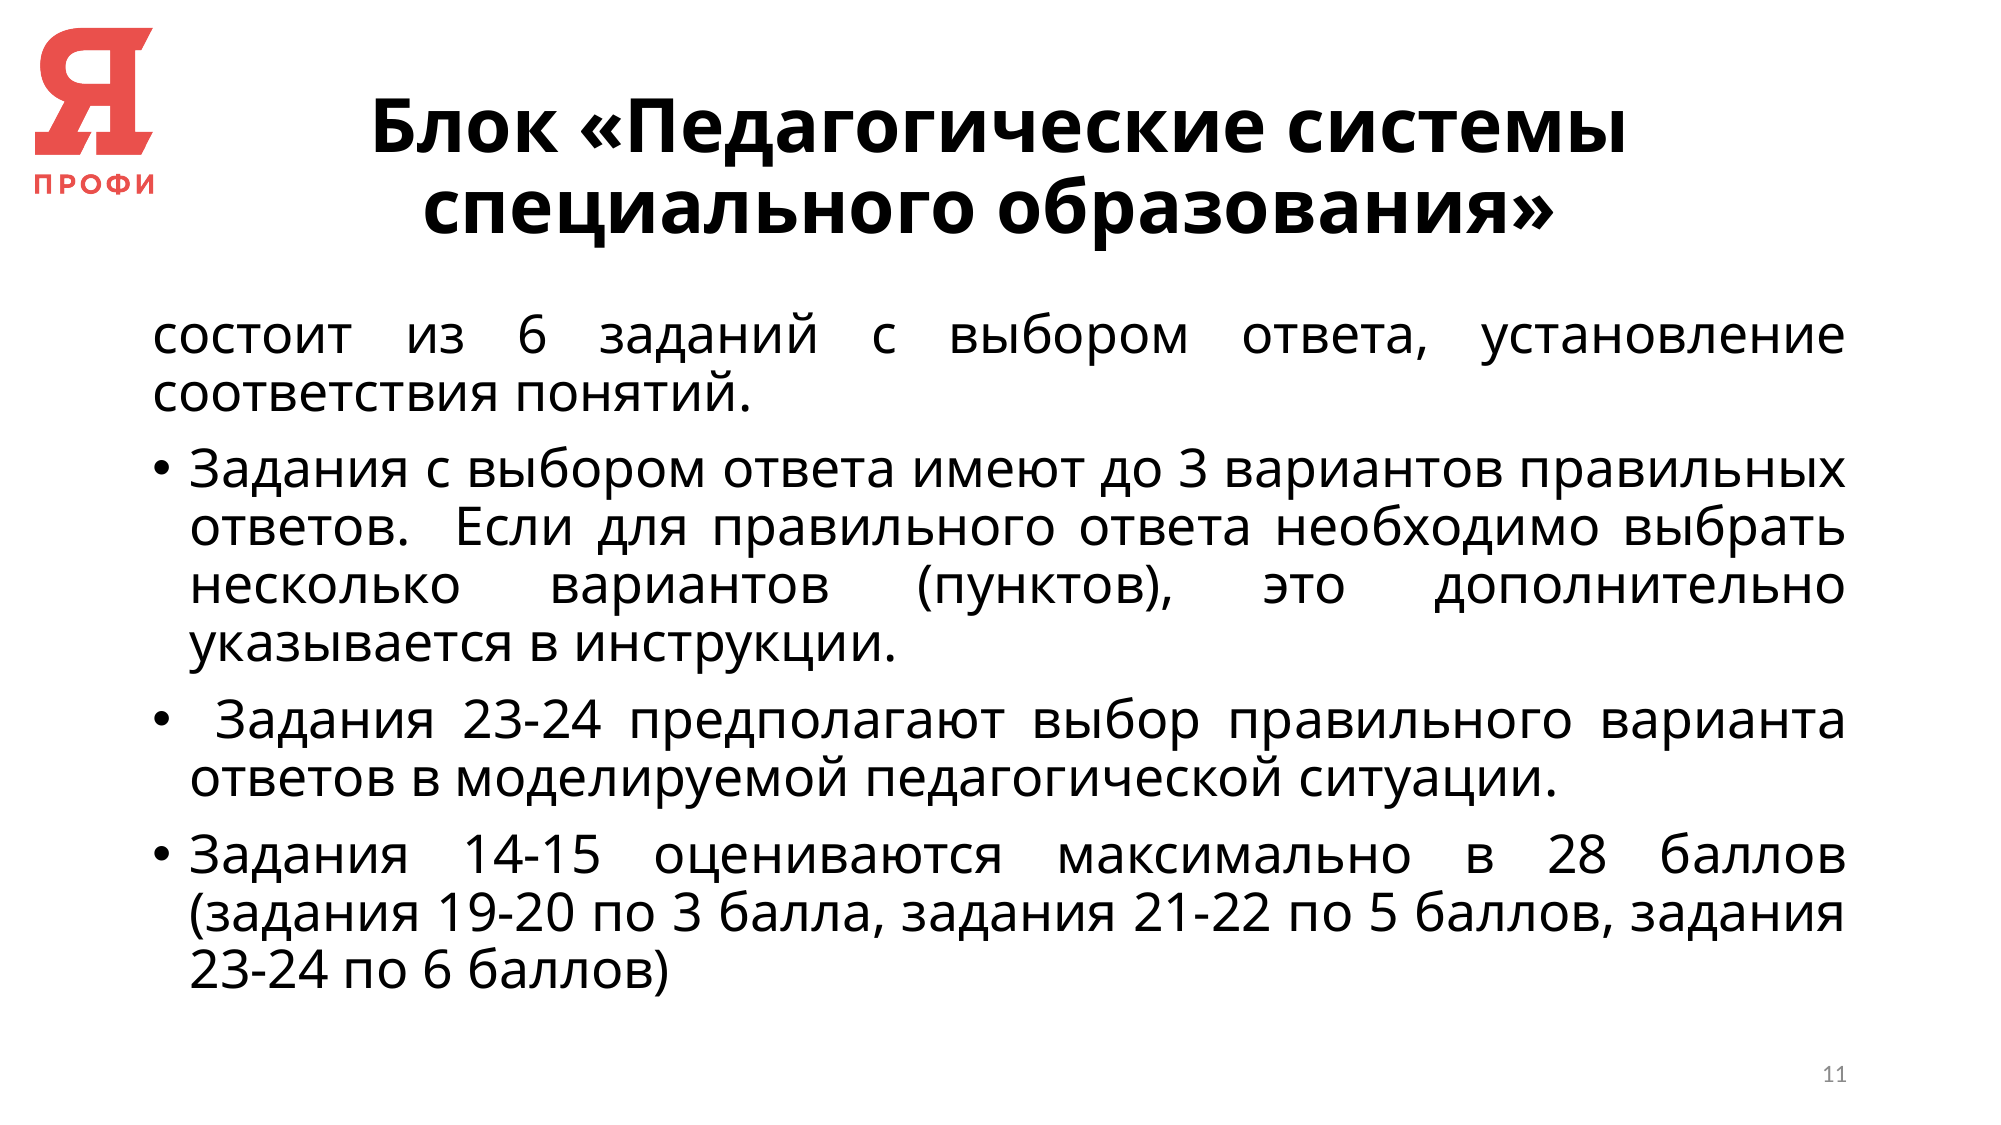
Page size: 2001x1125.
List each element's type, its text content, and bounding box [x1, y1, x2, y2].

title Блок «Педагогические системы специального образования» [137, 59, 1863, 278]
slide_number 11 [1412, 1042, 1863, 1103]
picture [0, 0, 183, 220]
list состоит из 6 заданий с выбором ответа, установление соответствия понятий. Задания с выбором ответа имеют до 3 вариантов правильных ответов. Если для правильного ответа необходимо выбрать несколько вариантов (пунктов), это дополнительно указывается в инструкции. Задания 23-24 предполагают выбор правильного варианта ответов в моделируемой педагогической ситуации. Задания 14-15 оцениваются максимально в 28 баллов (задания 19-20 по 3 балла, задания 21-22 по 5 баллов, задания 23-24 по 6 баллов) [137, 299, 1863, 1014]
